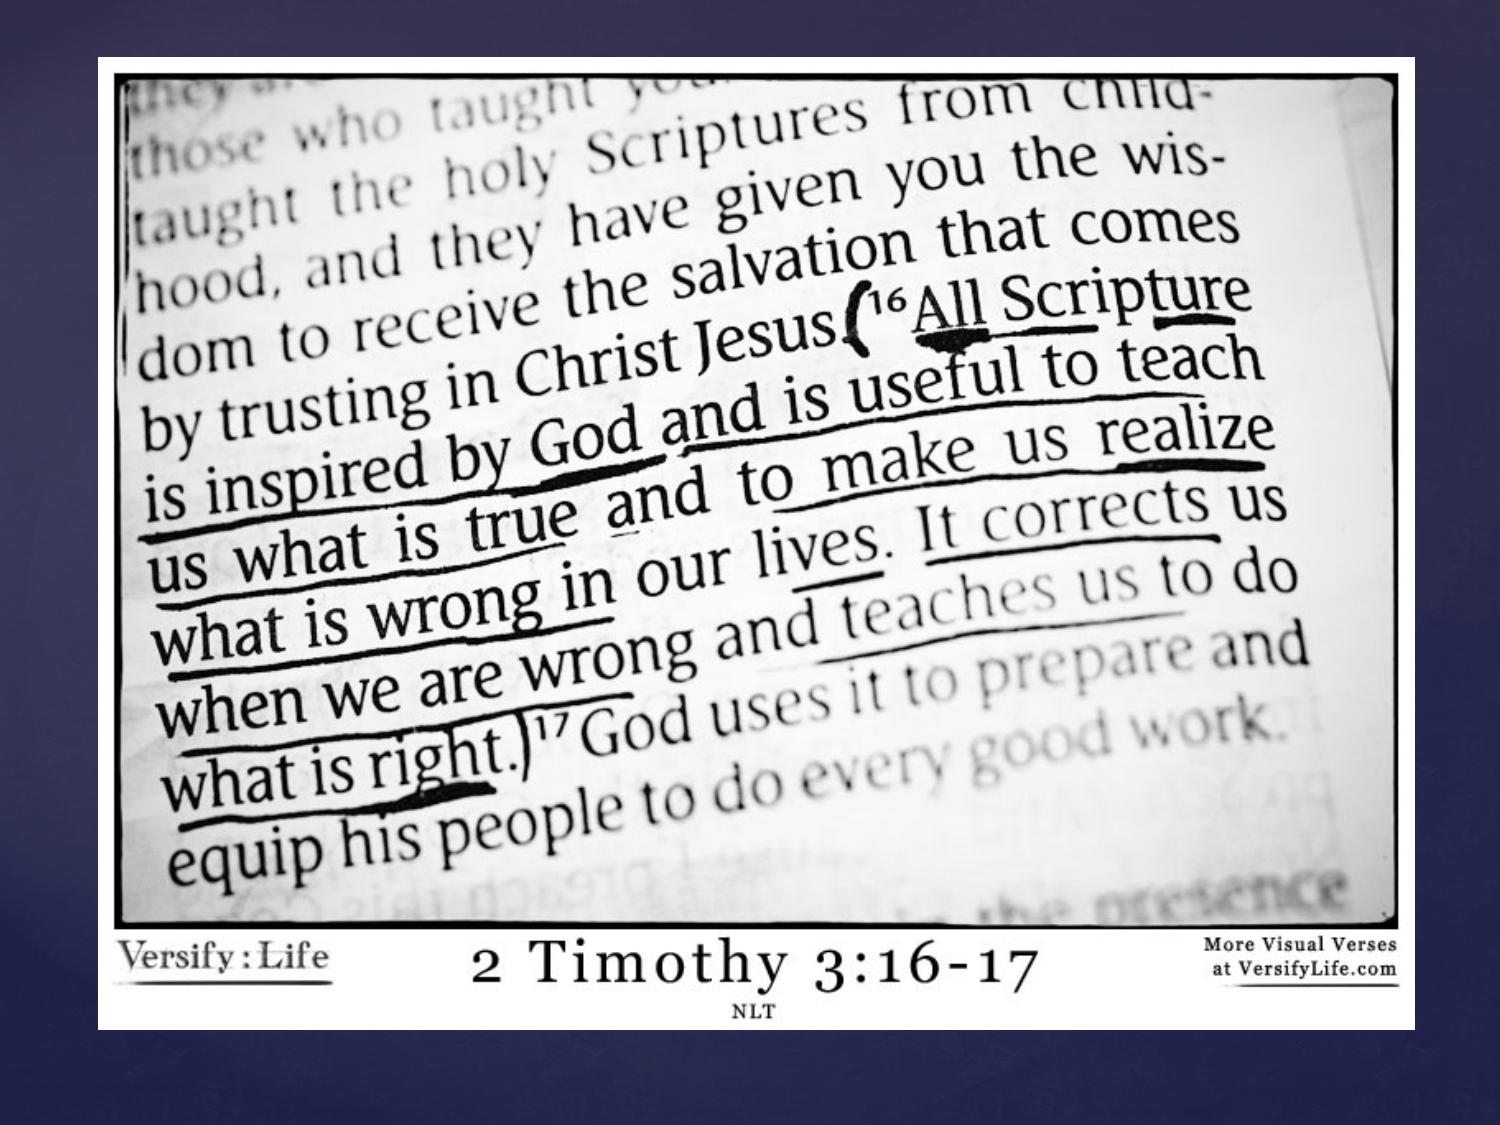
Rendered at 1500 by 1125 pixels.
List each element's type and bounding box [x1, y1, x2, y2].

picture [98, 57, 1416, 1031]
